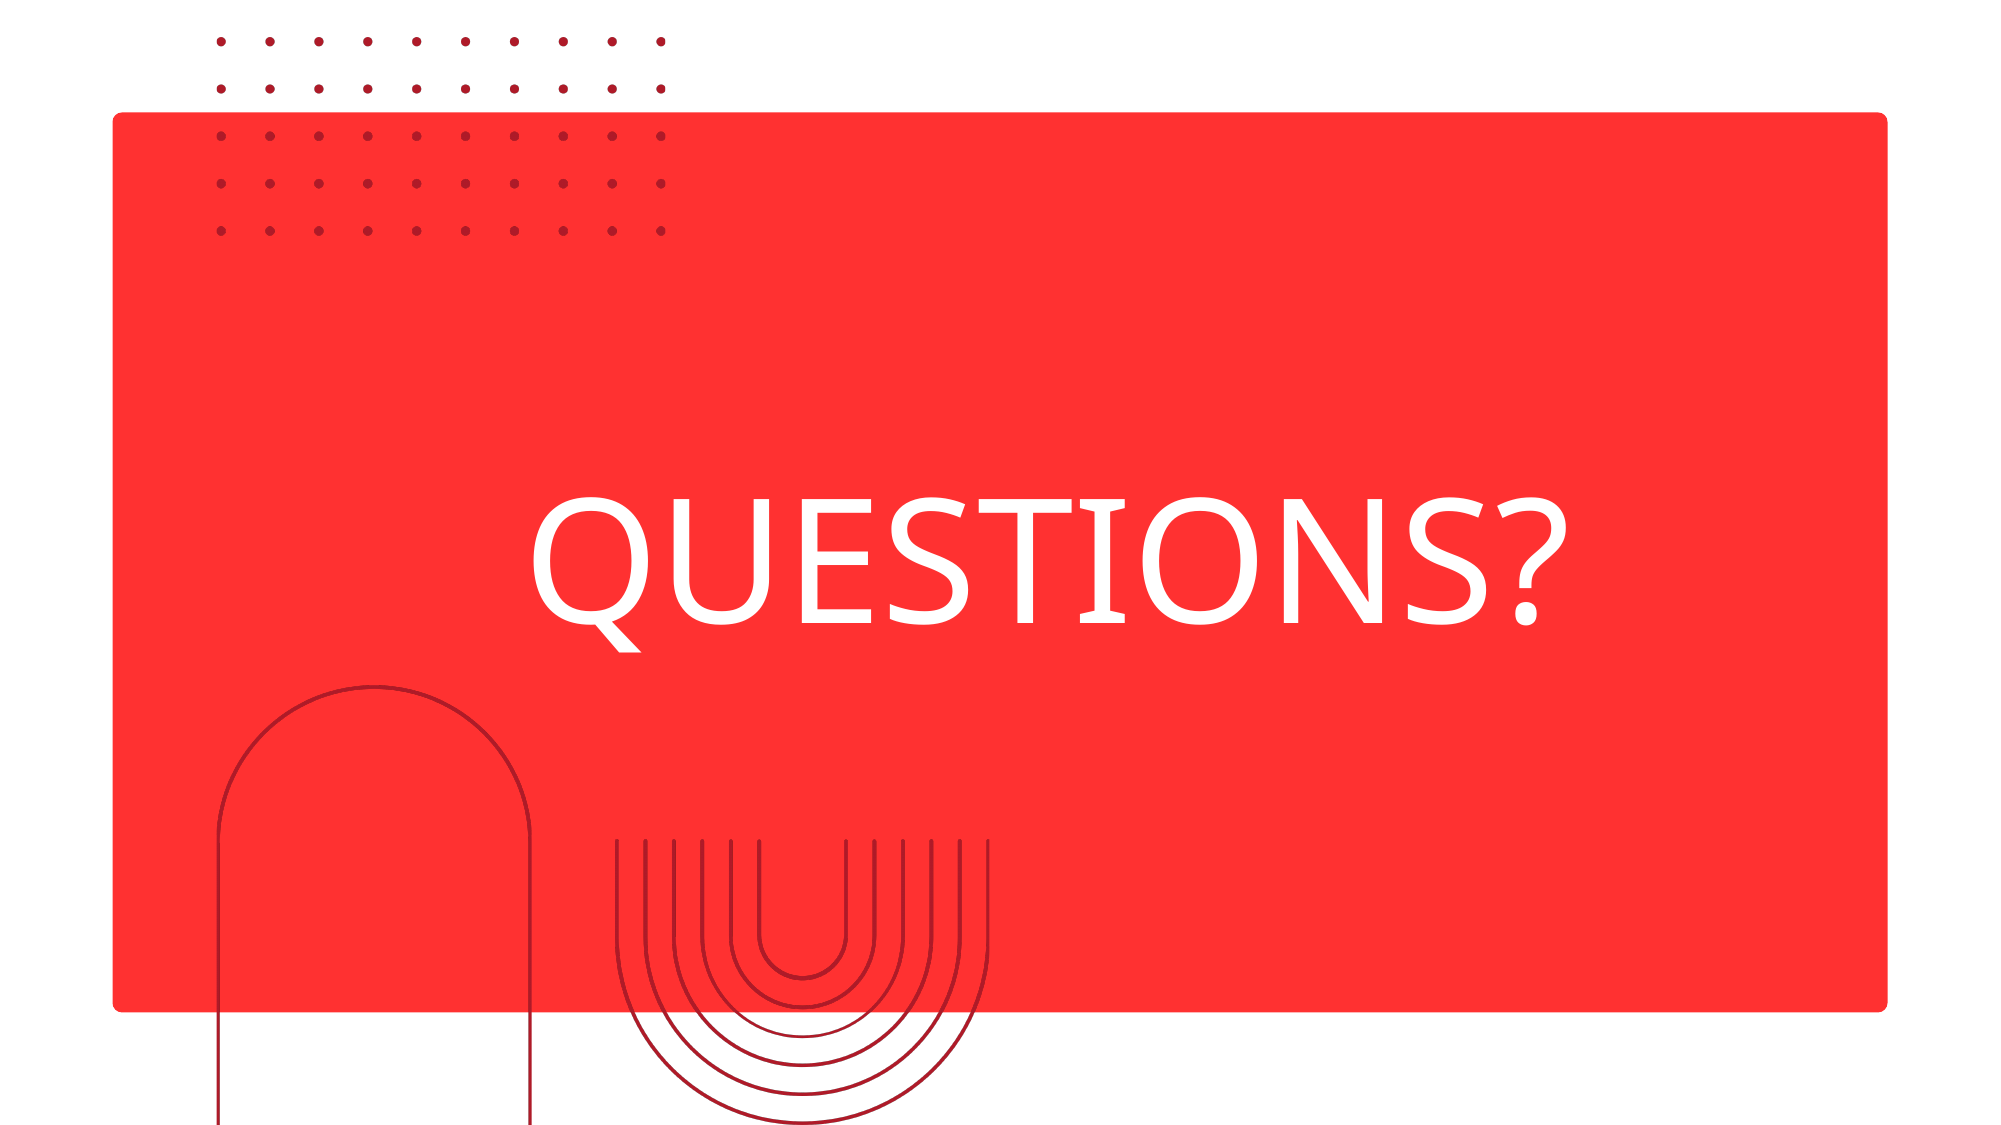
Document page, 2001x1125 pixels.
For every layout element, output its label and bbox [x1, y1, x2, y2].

text_box [216, 1013, 532, 1125]
text_box [615, 1013, 990, 1125]
text_box [111, 111, 1888, 1013]
text_box [216, 0, 666, 111]
